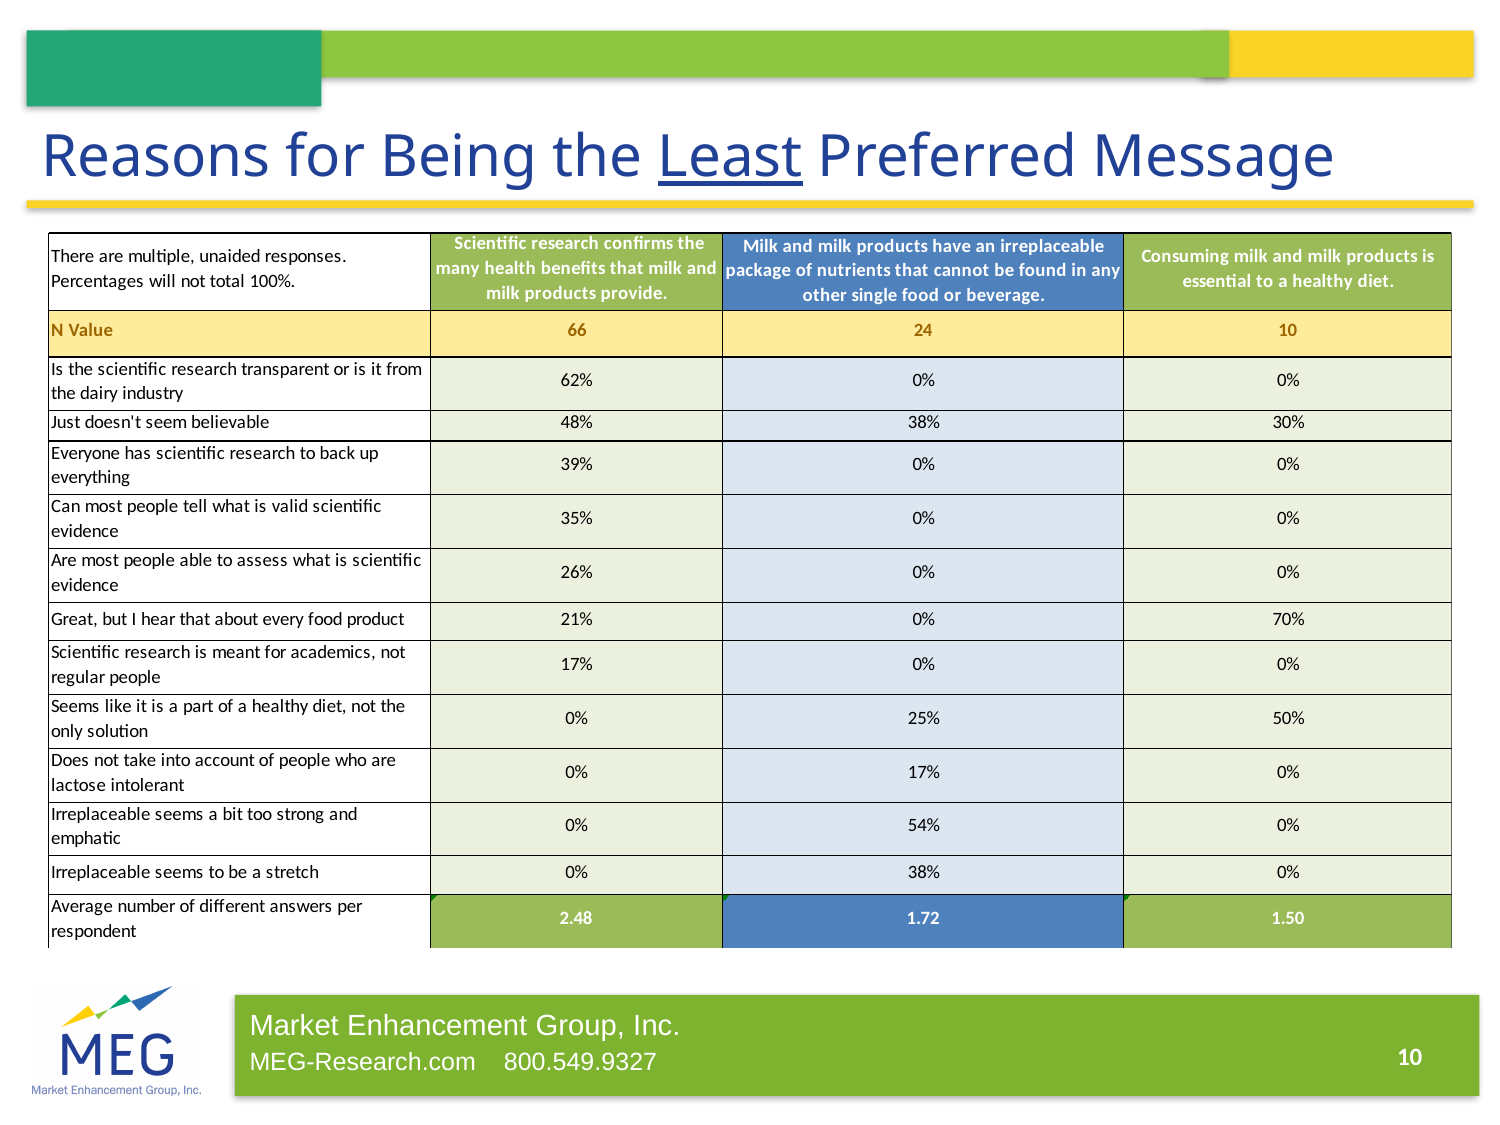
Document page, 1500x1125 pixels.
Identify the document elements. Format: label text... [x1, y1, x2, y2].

title Reasons for Being the Least Preferred Message [26, 106, 1500, 201]
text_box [26, 30, 1474, 107]
text_box [234, 994, 1480, 1097]
text_box Market Enhancement Group, Inc. MEG-Research.com 800.549.9327 [234, 998, 888, 1096]
picture [32, 986, 201, 1096]
text_box [26, 200, 1474, 209]
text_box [47, 232, 1453, 950]
slide_number 10 [1087, 1025, 1438, 1085]
